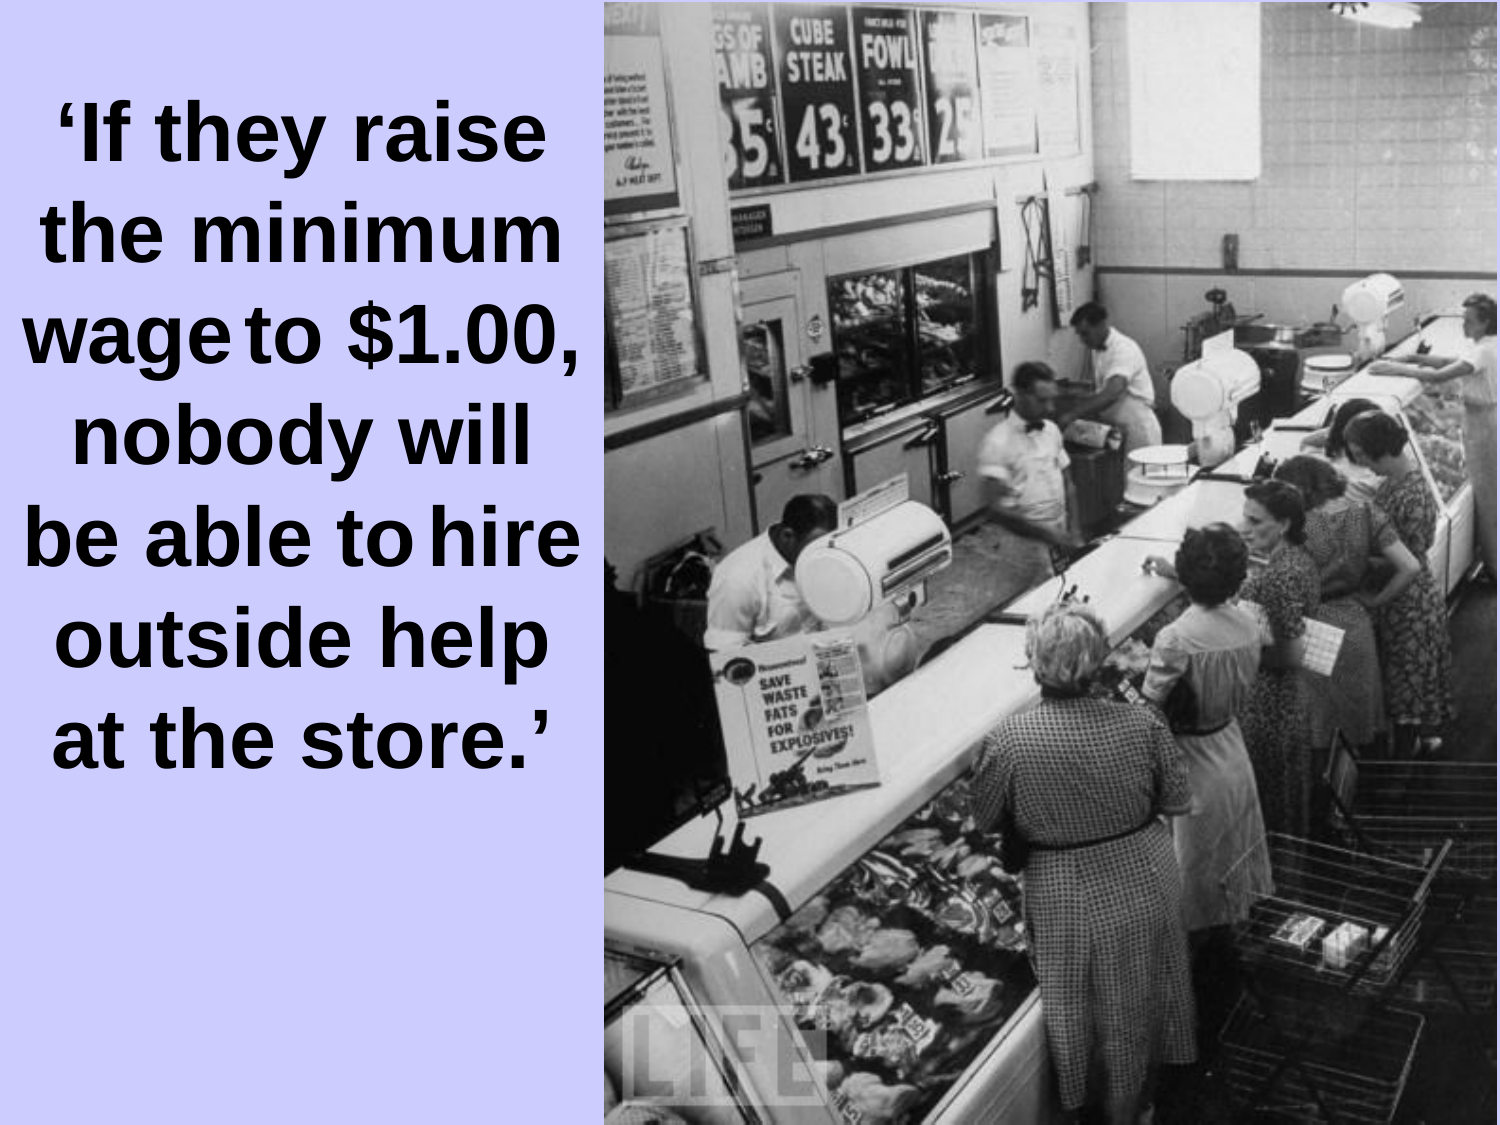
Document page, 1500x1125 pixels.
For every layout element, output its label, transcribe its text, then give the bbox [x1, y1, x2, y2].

title ‘If they raise the minimum wage to $1.00, nobody will be able to hire outside help at the store.’ [0, 0, 605, 863]
picture [604, 2, 1498, 1125]
